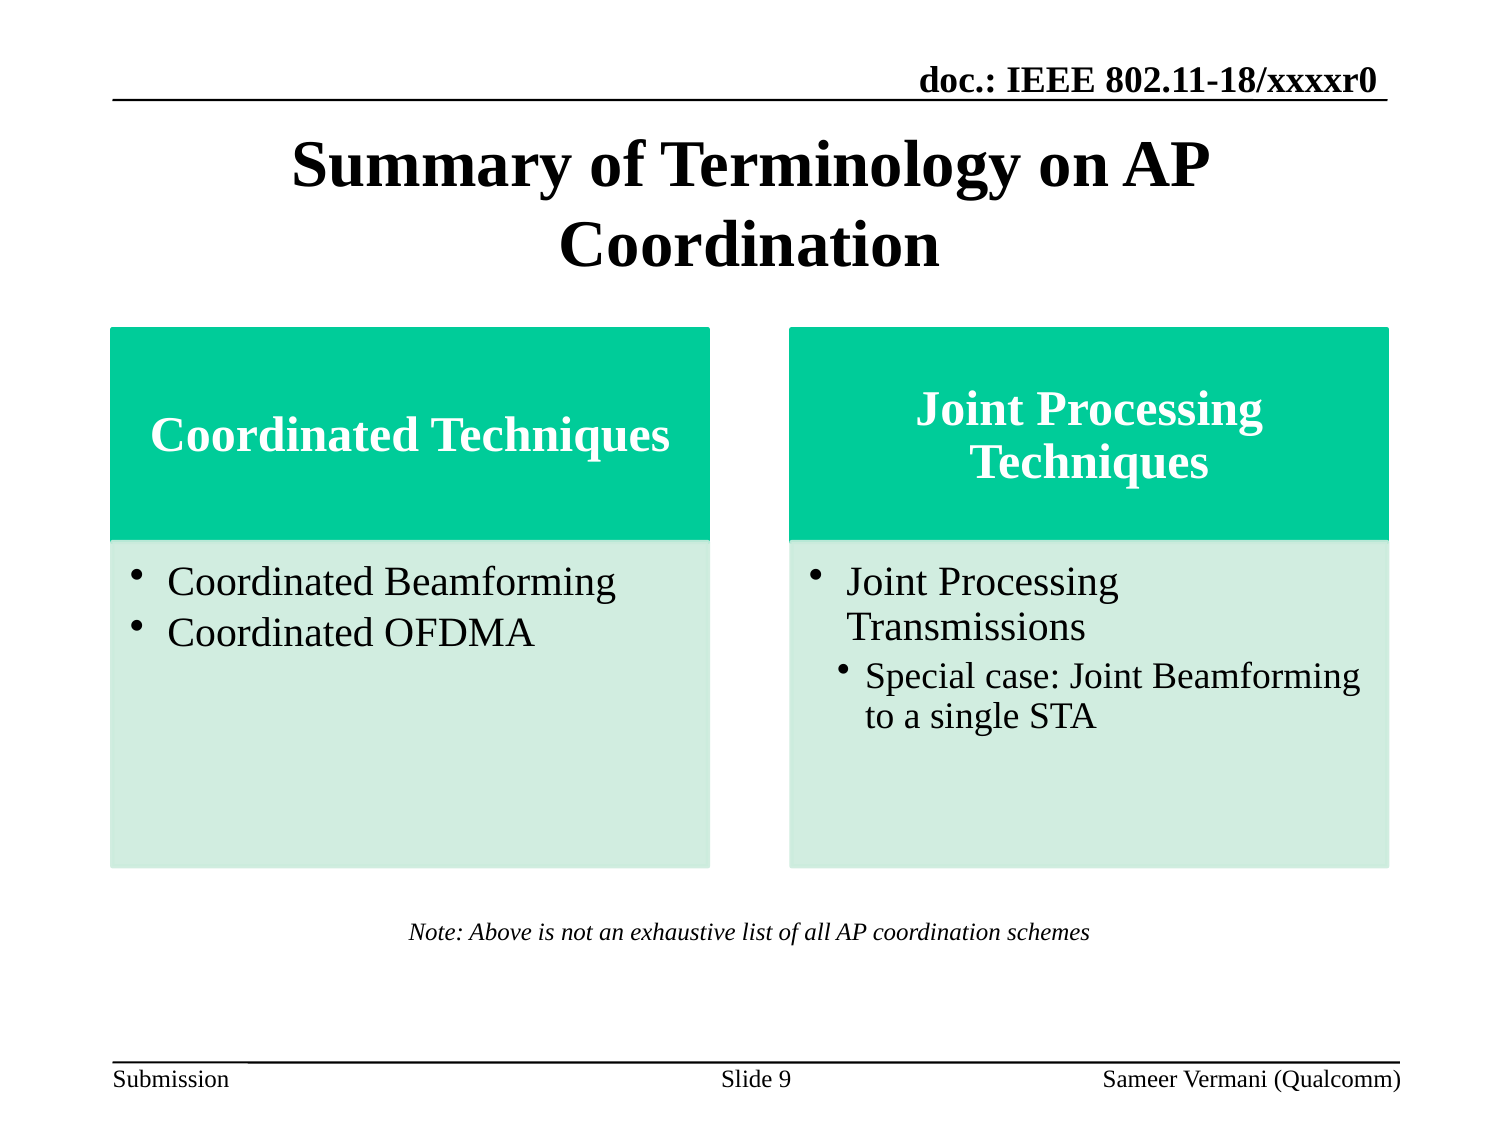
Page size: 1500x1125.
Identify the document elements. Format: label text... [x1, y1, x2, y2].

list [111, 325, 1388, 870]
title Summary of Terminology on AP Coordination [112, 112, 1388, 288]
slide_number Slide 9 [712, 1061, 800, 1093]
text_box Note: Above is not an exhaustive list of all AP coordination schemes [393, 908, 1107, 954]
footer Sameer Vermani (Qualcomm) [1062, 1061, 1402, 1093]
